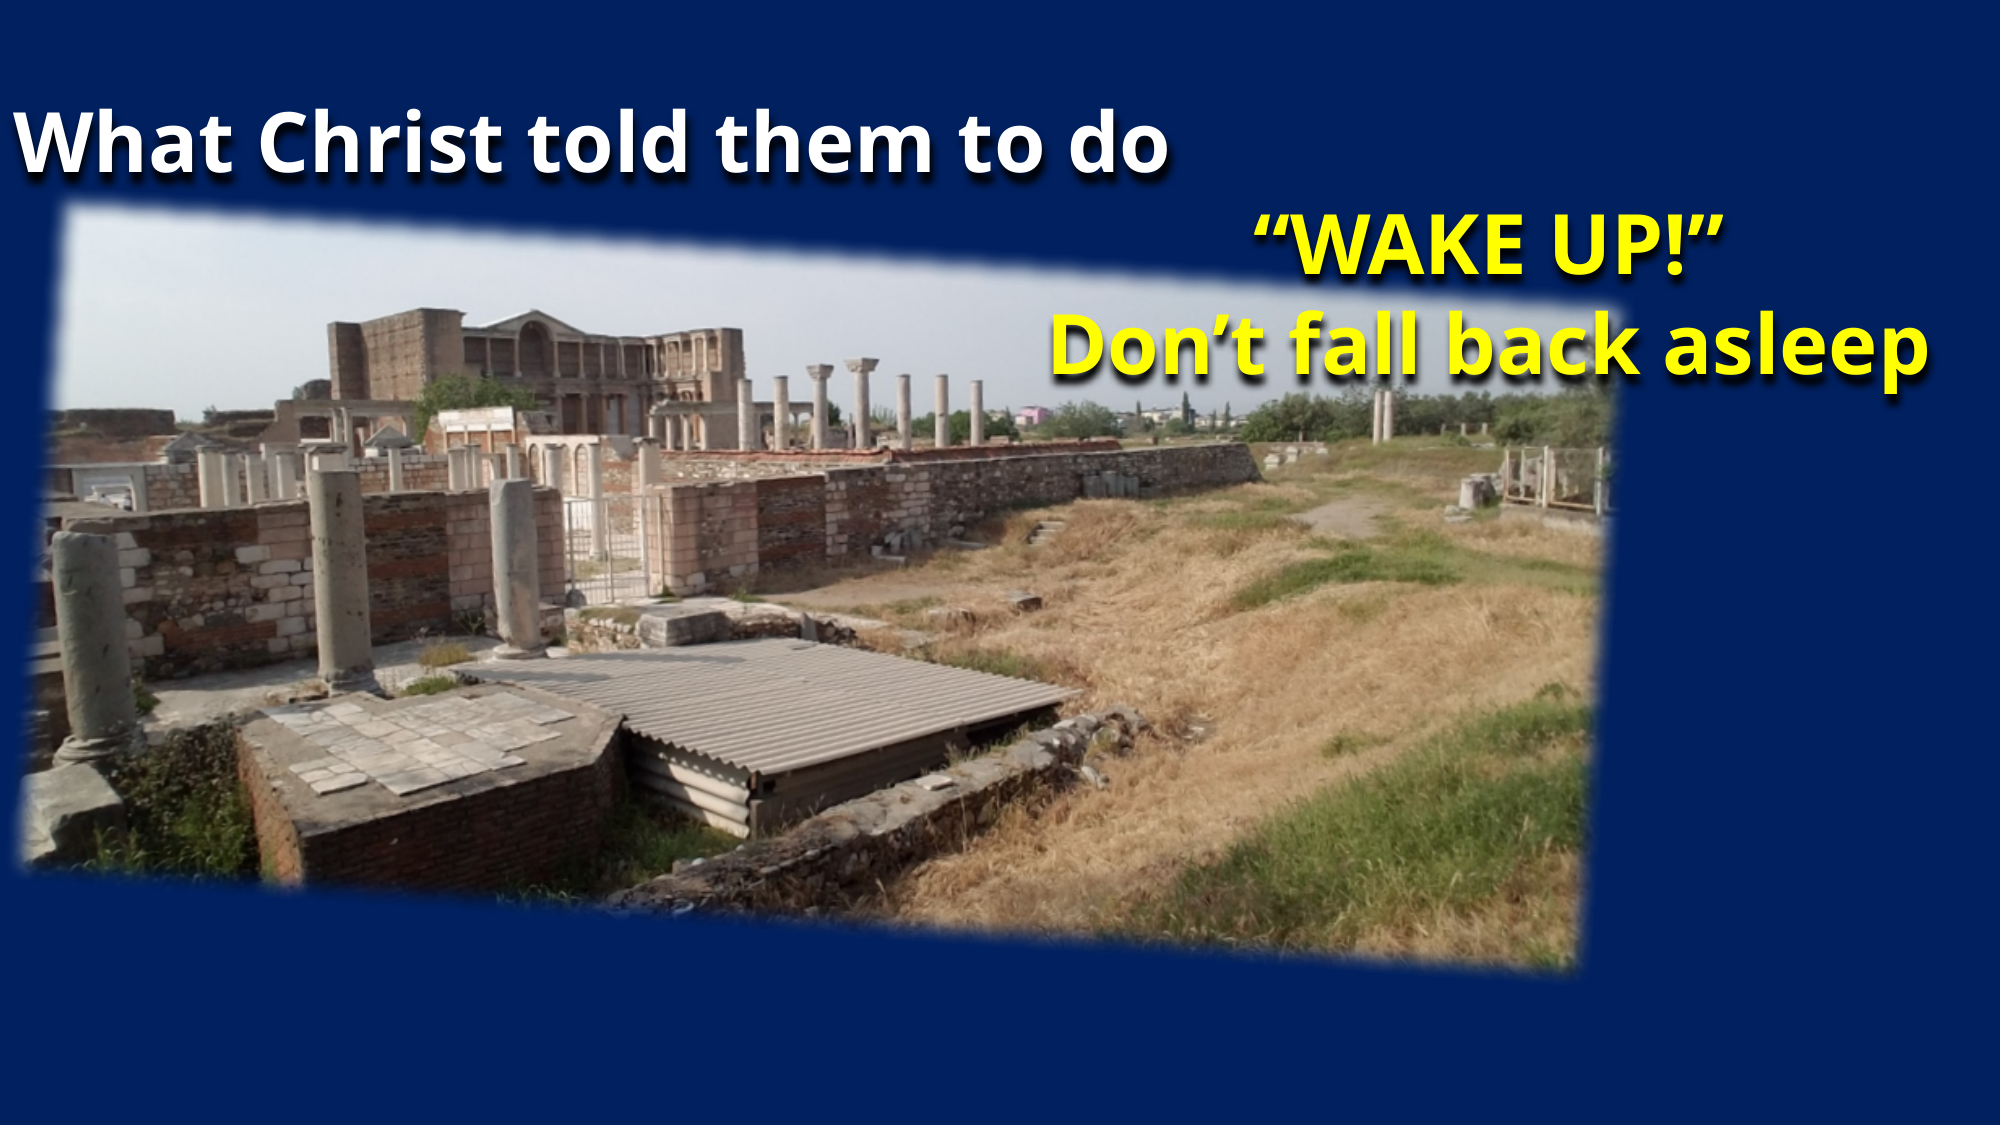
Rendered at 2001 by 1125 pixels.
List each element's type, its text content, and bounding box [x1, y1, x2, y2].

picture [21, 198, 1616, 969]
text_box “WAKE UP!” Don’t fall back asleep [999, 176, 2000, 399]
text_box What Christ told them to do [0, 82, 1210, 197]
